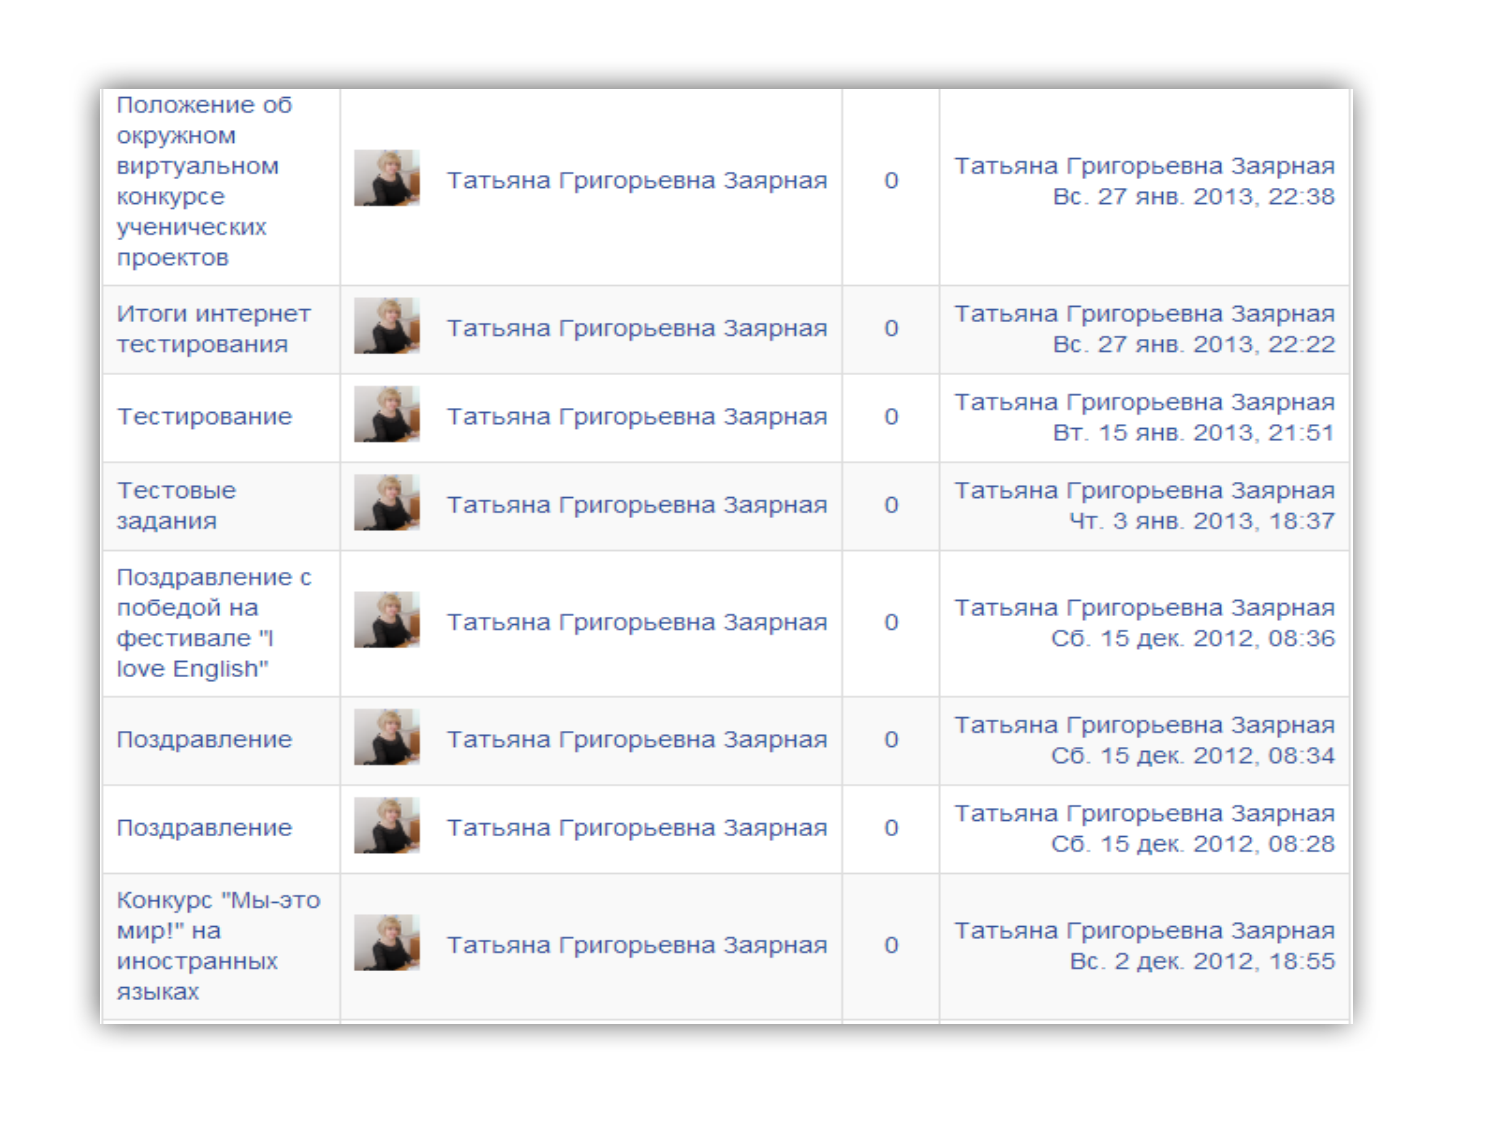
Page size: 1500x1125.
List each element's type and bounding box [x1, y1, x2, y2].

list [100, 89, 1353, 1024]
